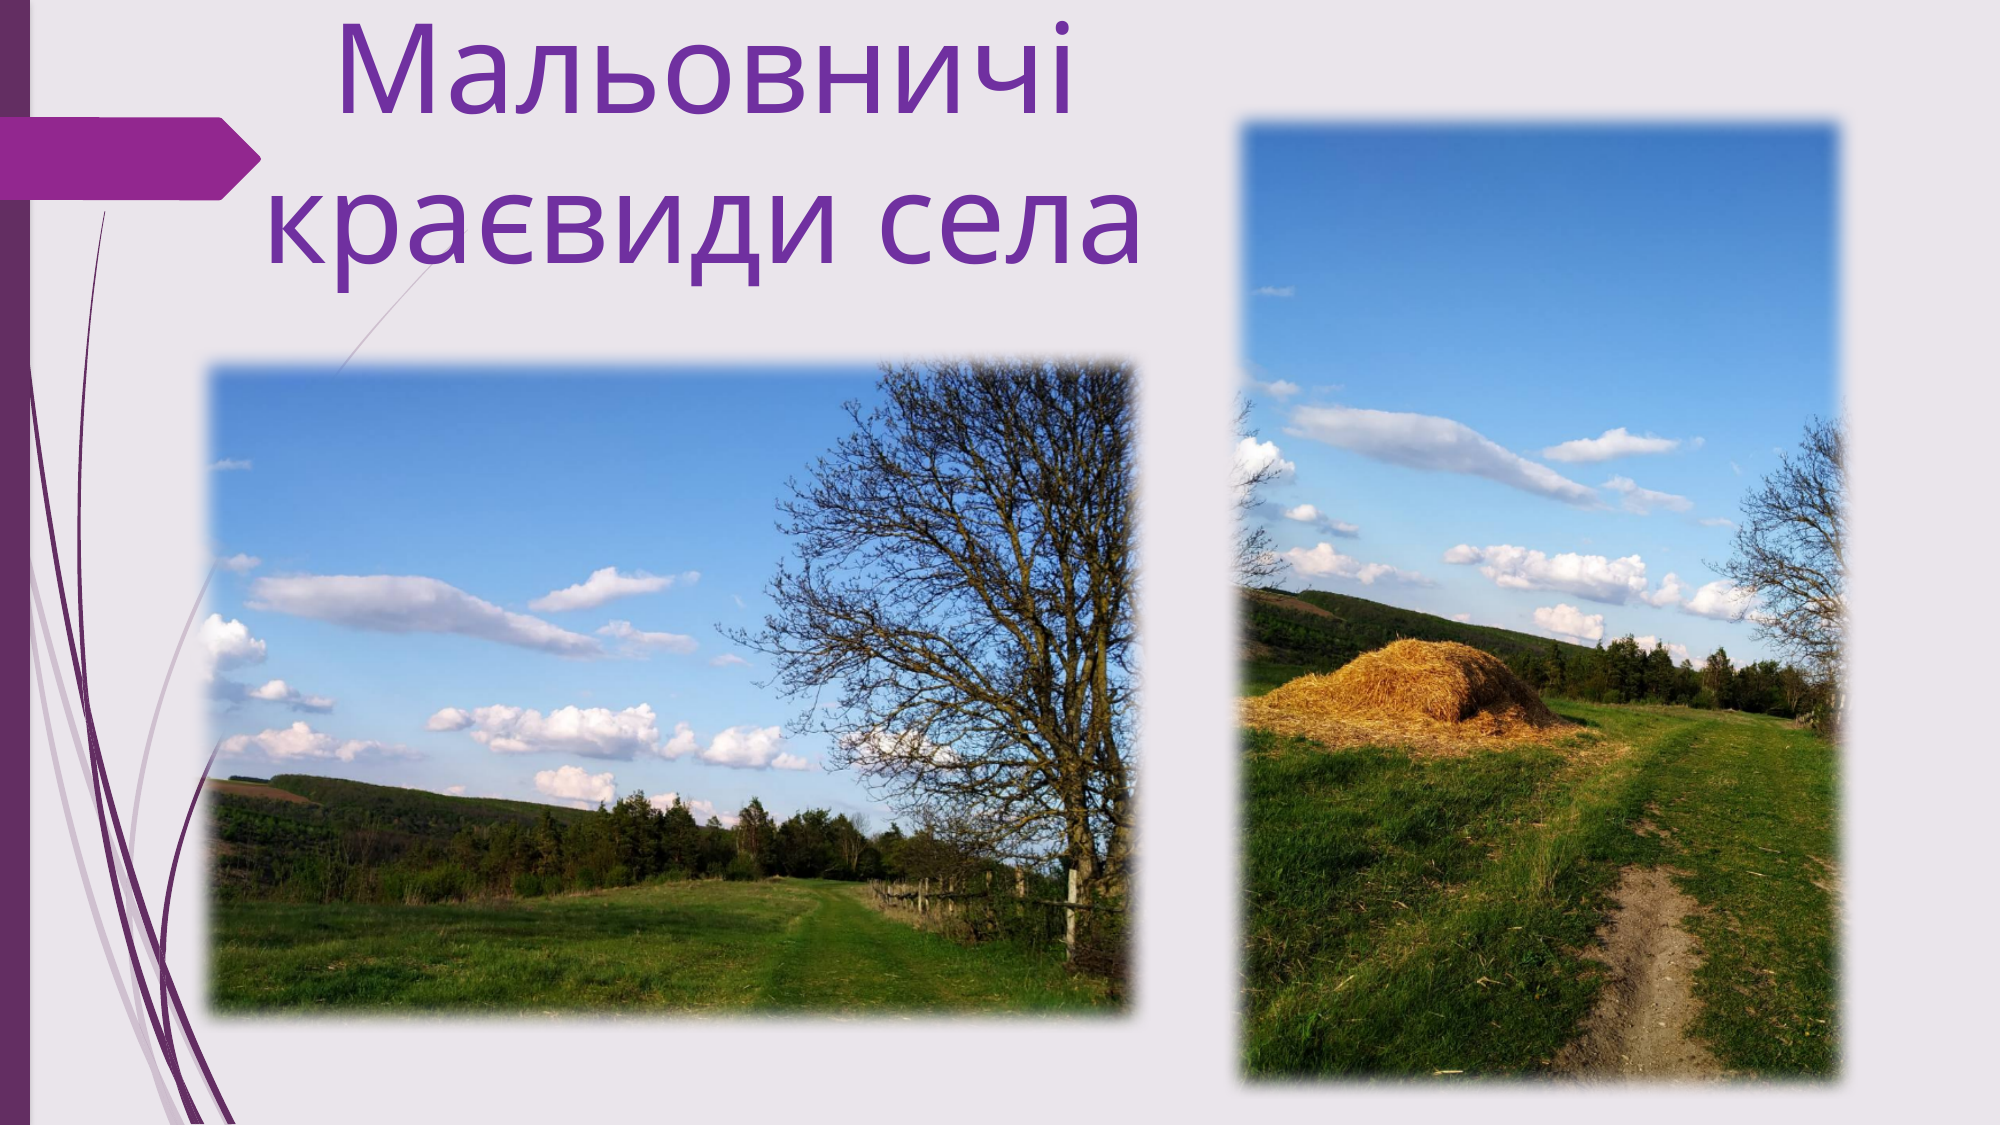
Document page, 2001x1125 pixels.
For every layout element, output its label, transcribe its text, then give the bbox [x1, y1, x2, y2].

picture [190, 347, 1152, 1034]
picture [1223, 104, 1859, 1099]
text_box Мальовничі краєвиди села [23, 0, 1387, 296]
